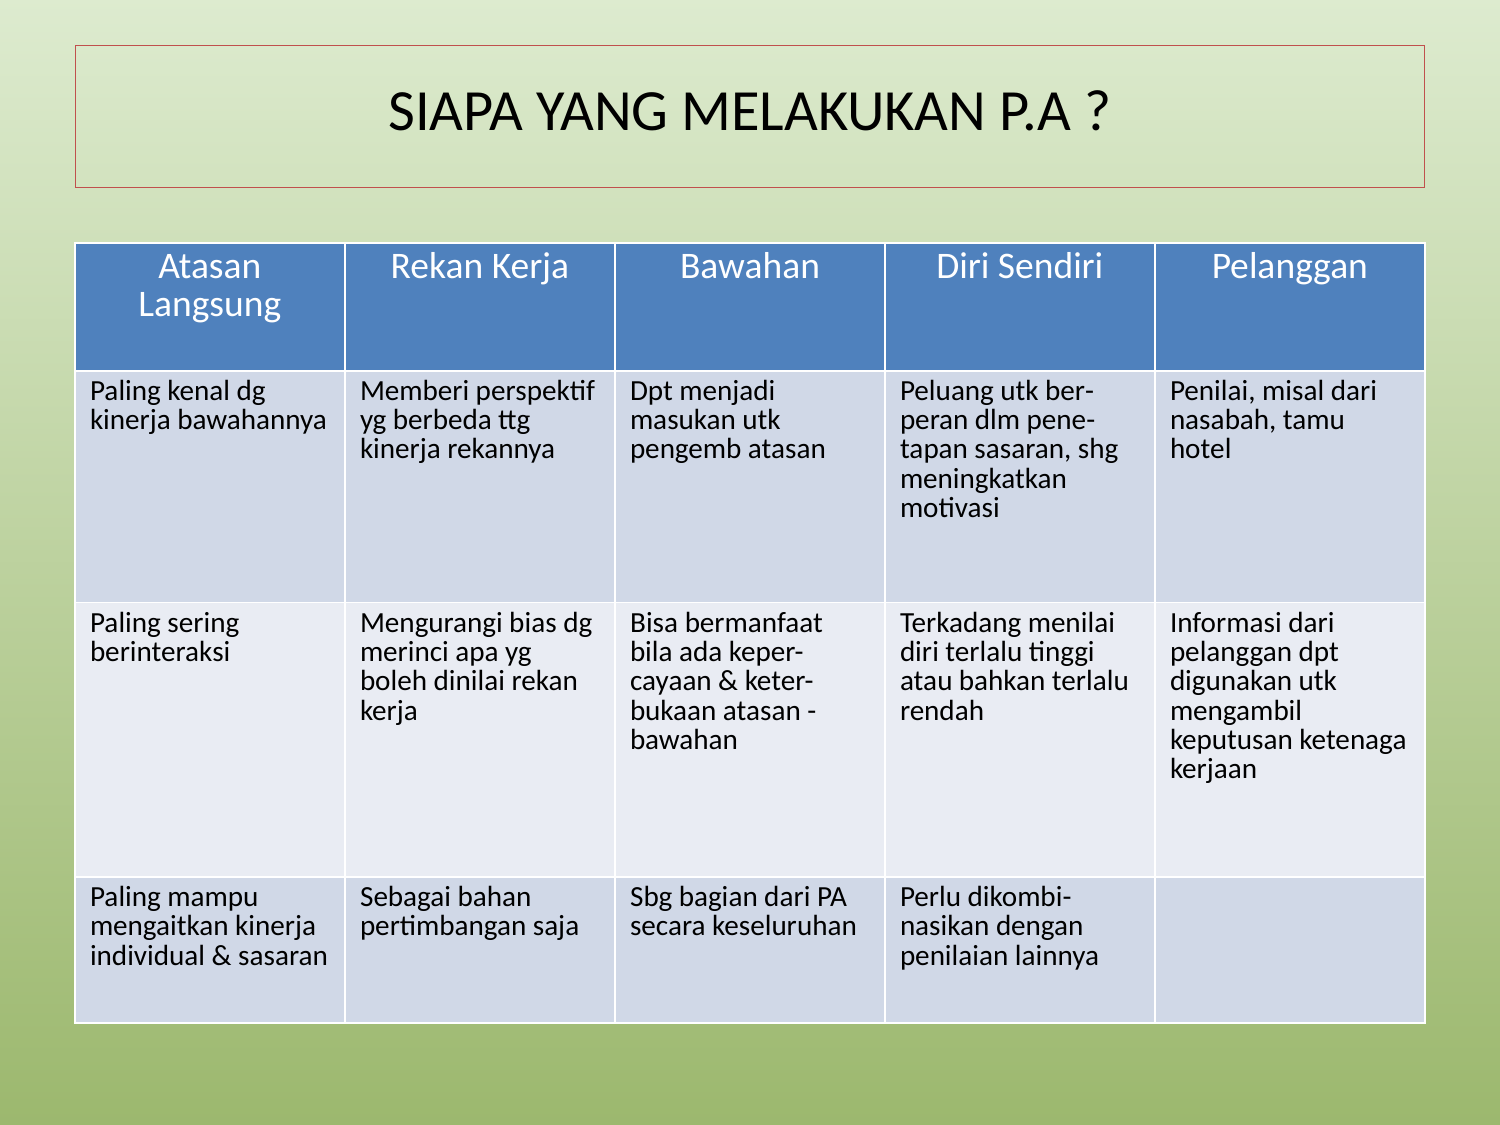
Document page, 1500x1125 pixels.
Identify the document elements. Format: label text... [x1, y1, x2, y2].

table_cell Mengurangi bias dg merinci apa yg boleh dinilai rekan kerja [346, 603, 614, 876]
table_header Pelanggan [1156, 244, 1424, 370]
table_cell Bisa bermanfaat bila ada keper-cayaan & keter-bukaan atasan -bawahan [616, 603, 884, 876]
table_cell Perlu dikombi-nasikan dengan penilaian lainnya [886, 878, 1154, 1022]
table_cell Paling sering berinteraksi [76, 603, 344, 876]
table_header Atasan Langsung [76, 244, 344, 370]
table_cell Terkadang menilai diri terlalu tinggi atau bahkan terlalu rendah [886, 603, 1154, 876]
table_header Bawahan [616, 244, 884, 370]
table_cell Dpt menjadi masukan utk pengemb atasan [616, 372, 884, 602]
table_cell Sebagai bahan pertimbangan saja [346, 878, 614, 1022]
table_cell Informasi dari pelanggan dpt digunakan utk mengambil keputusan ketenaga kerjaan [1156, 603, 1424, 876]
table_cell Penilai, misal dari nasabah, tamu hotel [1156, 372, 1424, 602]
table_cell Paling mampu mengaitkan kinerja individual & sasaran [76, 878, 344, 1022]
table_header Rekan Kerja [346, 244, 614, 370]
table_cell Peluang utk ber-peran dlm pene-tapan sasaran, shg meningkatkan motivasi [886, 372, 1154, 602]
table_cell Sbg bagian dari PA secara keseluruhan [616, 878, 884, 1022]
table_header Diri Sendiri [886, 244, 1154, 370]
table_cell Memberi perspektif yg berbeda ttg kinerja rekannya [346, 372, 614, 602]
title SIAPA YANG MELAKUKAN P.A ? [75, 45, 1425, 188]
table_cell Paling kenal dg kinerja bawahannya [76, 372, 344, 602]
table_cell [1156, 878, 1424, 1022]
